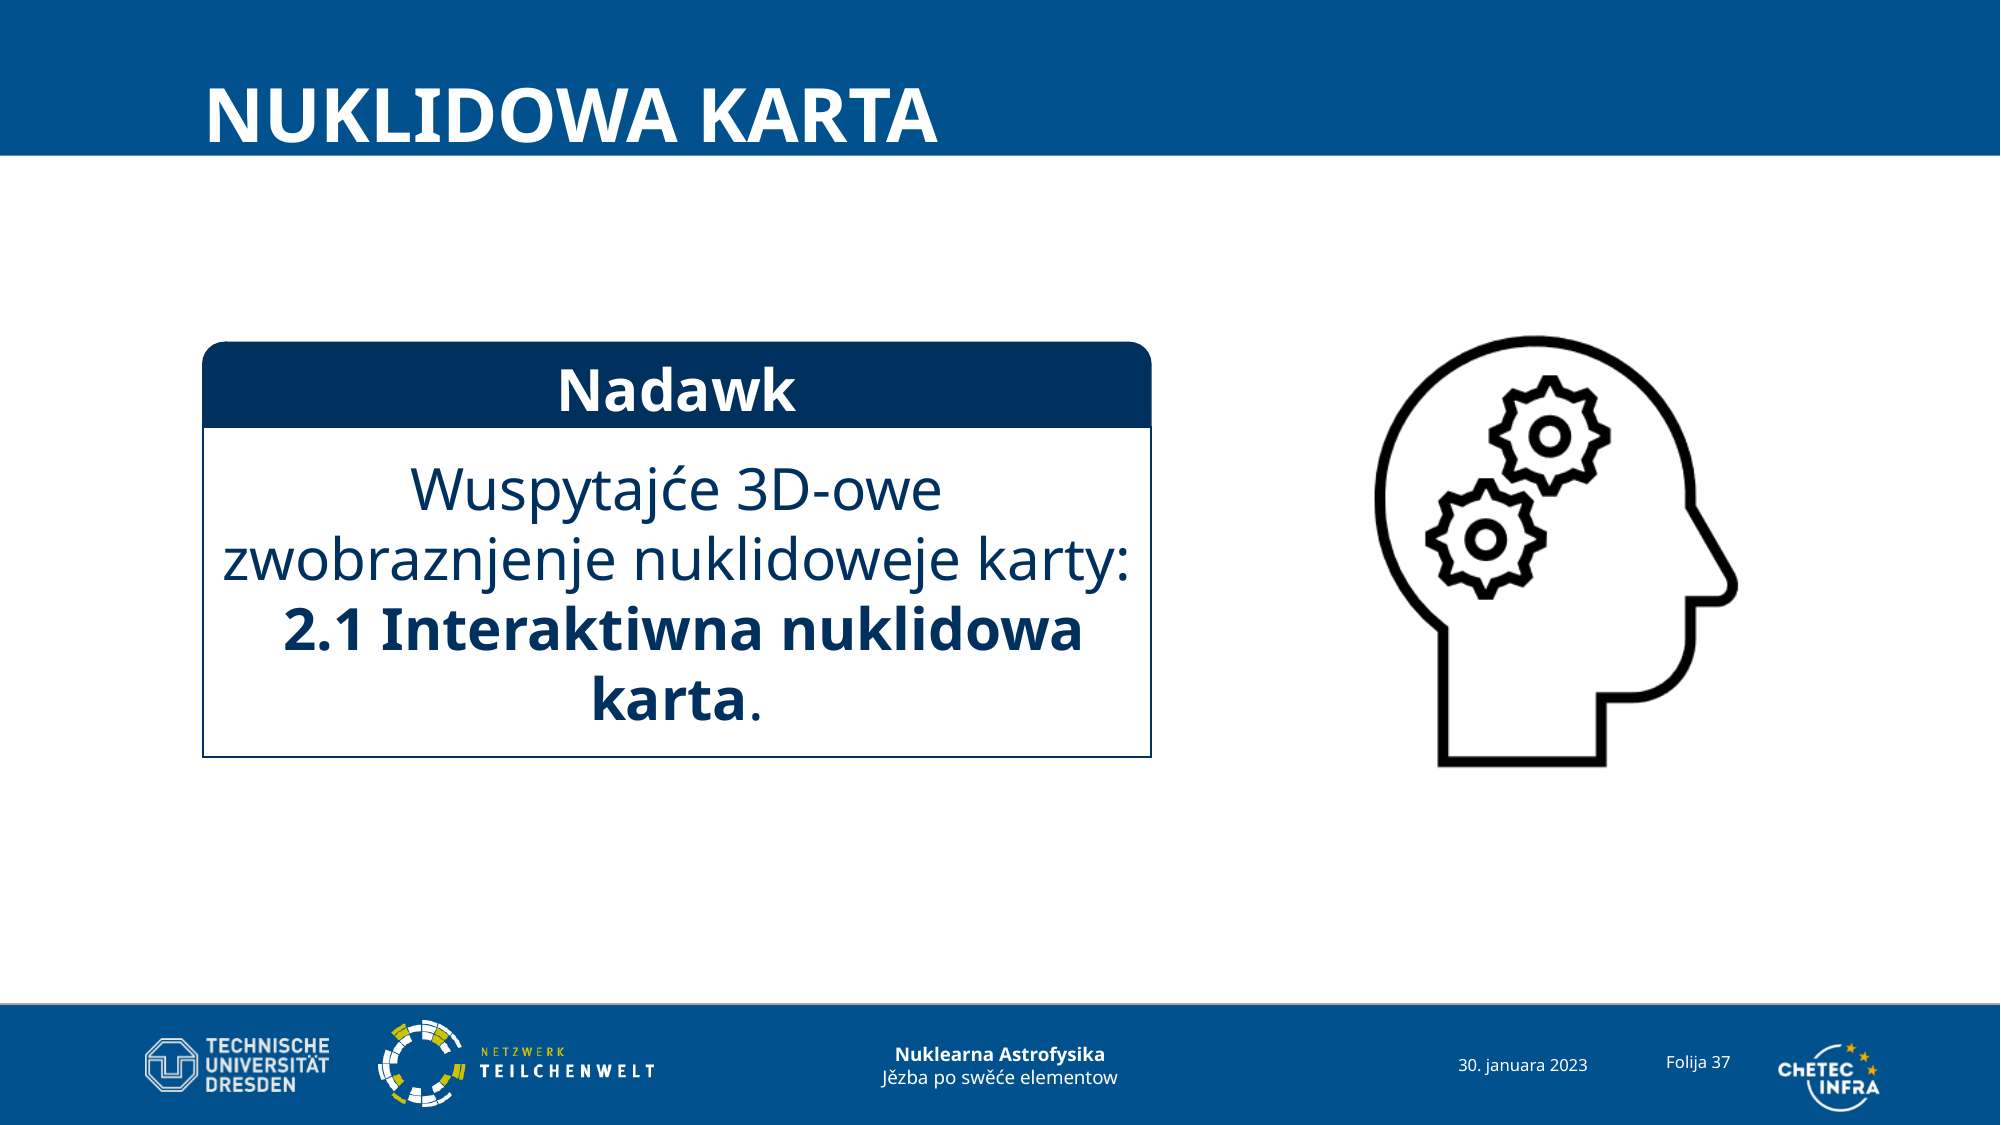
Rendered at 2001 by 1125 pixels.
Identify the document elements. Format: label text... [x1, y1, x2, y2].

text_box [203, 342, 1151, 757]
picture [378, 1020, 654, 1107]
picture [1300, 306, 1813, 819]
title Nuklidowa karta [203, 56, 1880, 169]
picture [1778, 1033, 1880, 1121]
